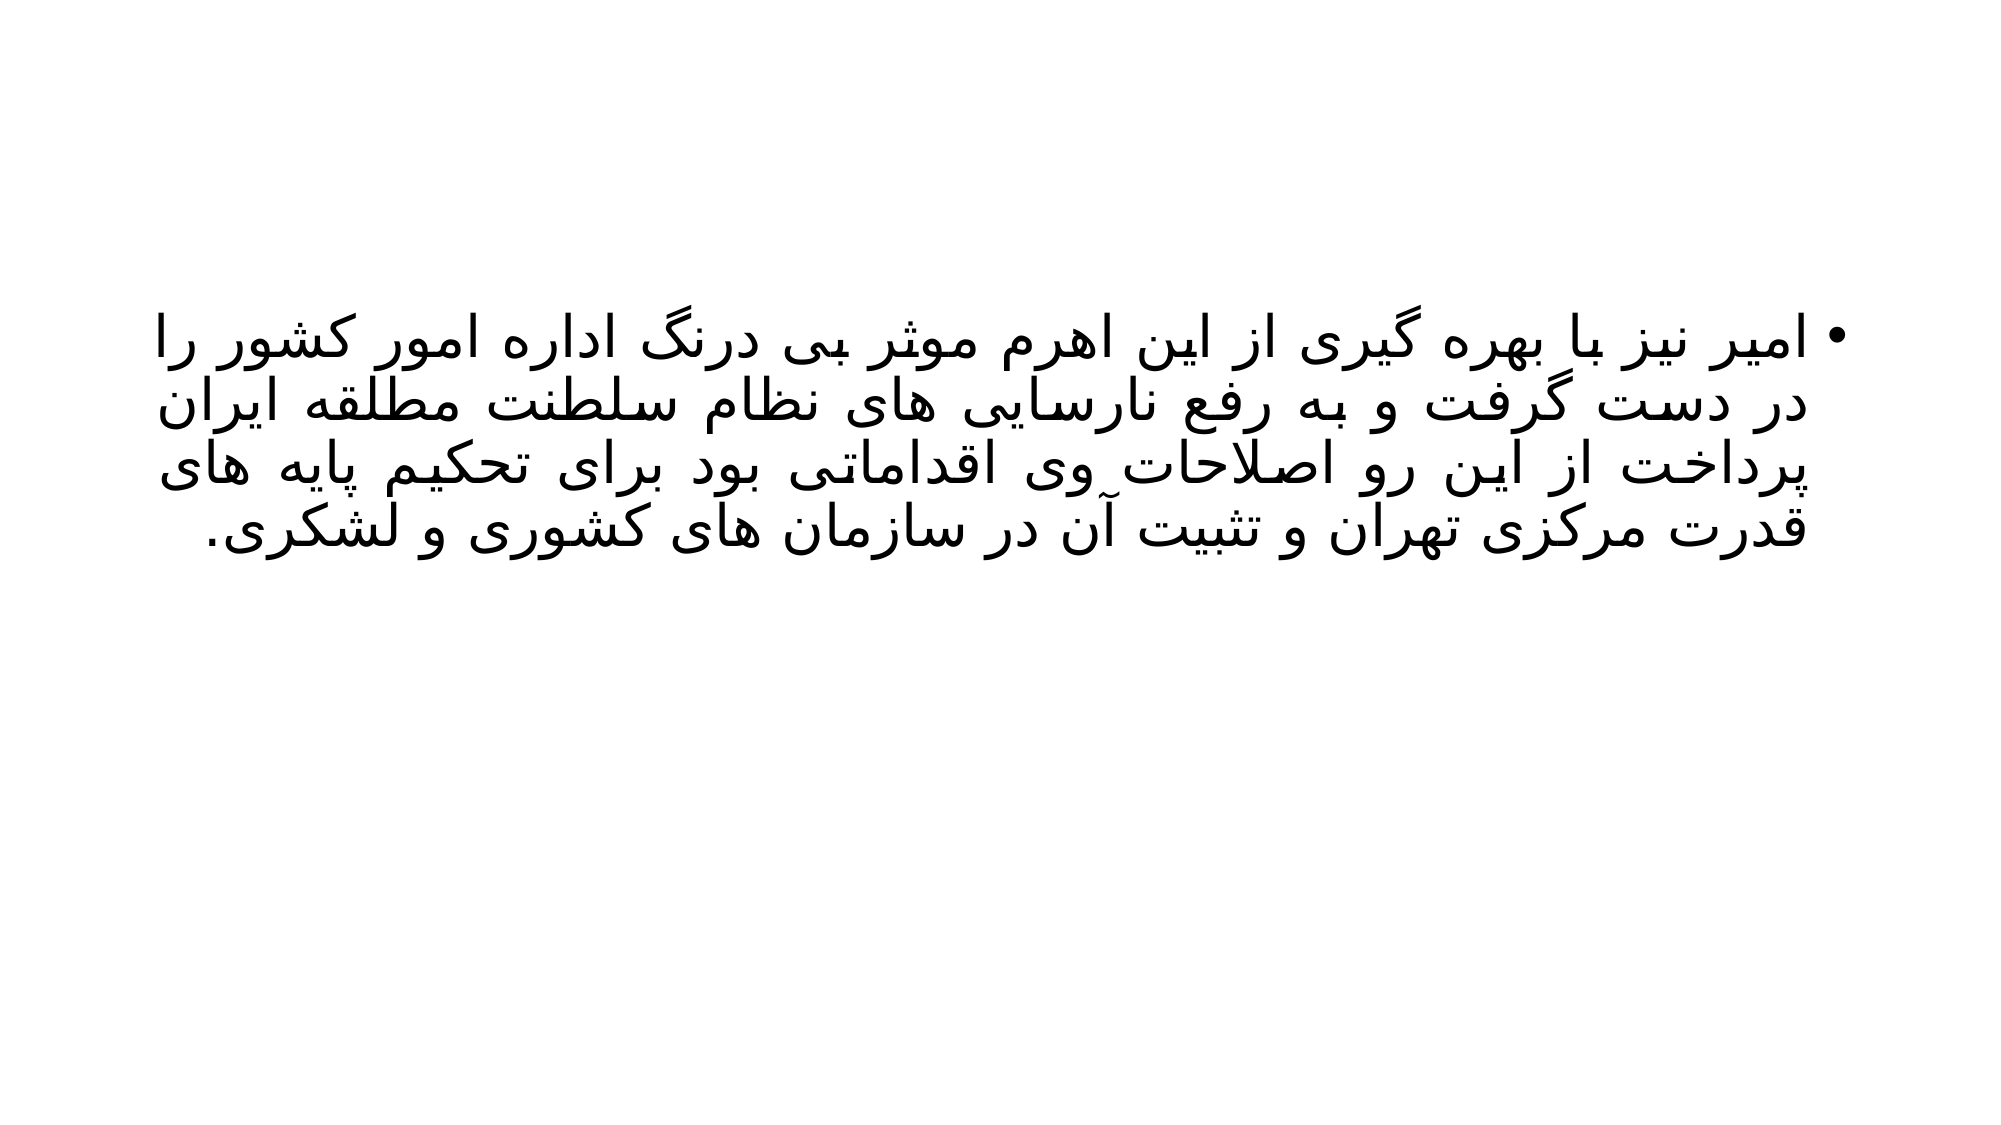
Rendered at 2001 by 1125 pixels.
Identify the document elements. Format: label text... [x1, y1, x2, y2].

list امیر نیز با بهره گیری از این اهرم موثر بی درنگ اداره امور کشور را در دست گرفت و به رفع نارسایی های نظام سلطنت مطلقه ایران پرداخت از این رو اصلاحات وی اقداماتی بود برای تحکیم پایه های قدرت مرکزی تهران و تثبیت آن در سازمان های کشوری و لشکری. [137, 299, 1863, 1014]
